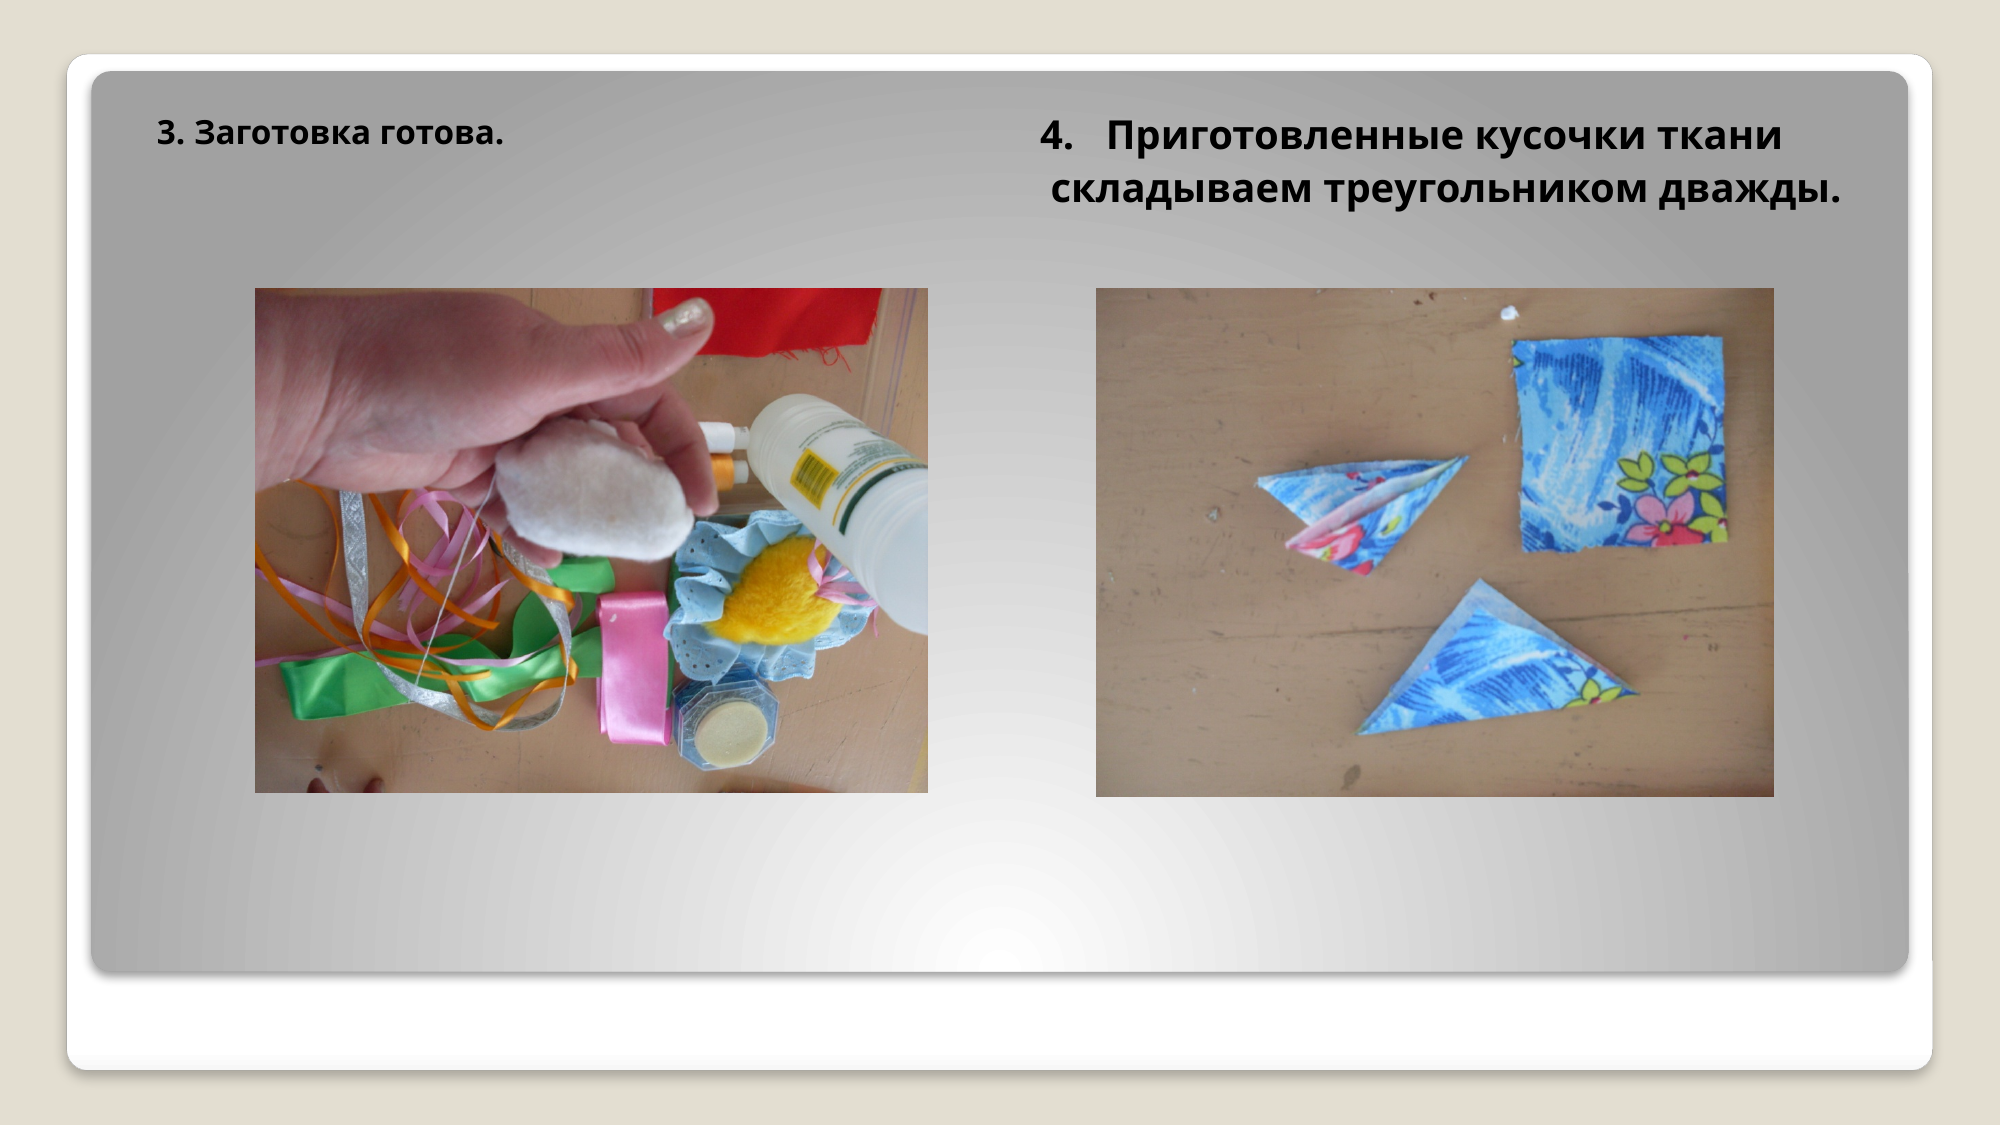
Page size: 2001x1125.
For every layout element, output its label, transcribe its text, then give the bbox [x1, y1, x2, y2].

picture [254, 288, 928, 794]
list 4. Приготовленные кусочки ткани складываем треугольником дважды. [1017, 95, 1878, 225]
list 3. Заготовка готова. [132, 95, 993, 225]
picture [1096, 288, 1775, 797]
